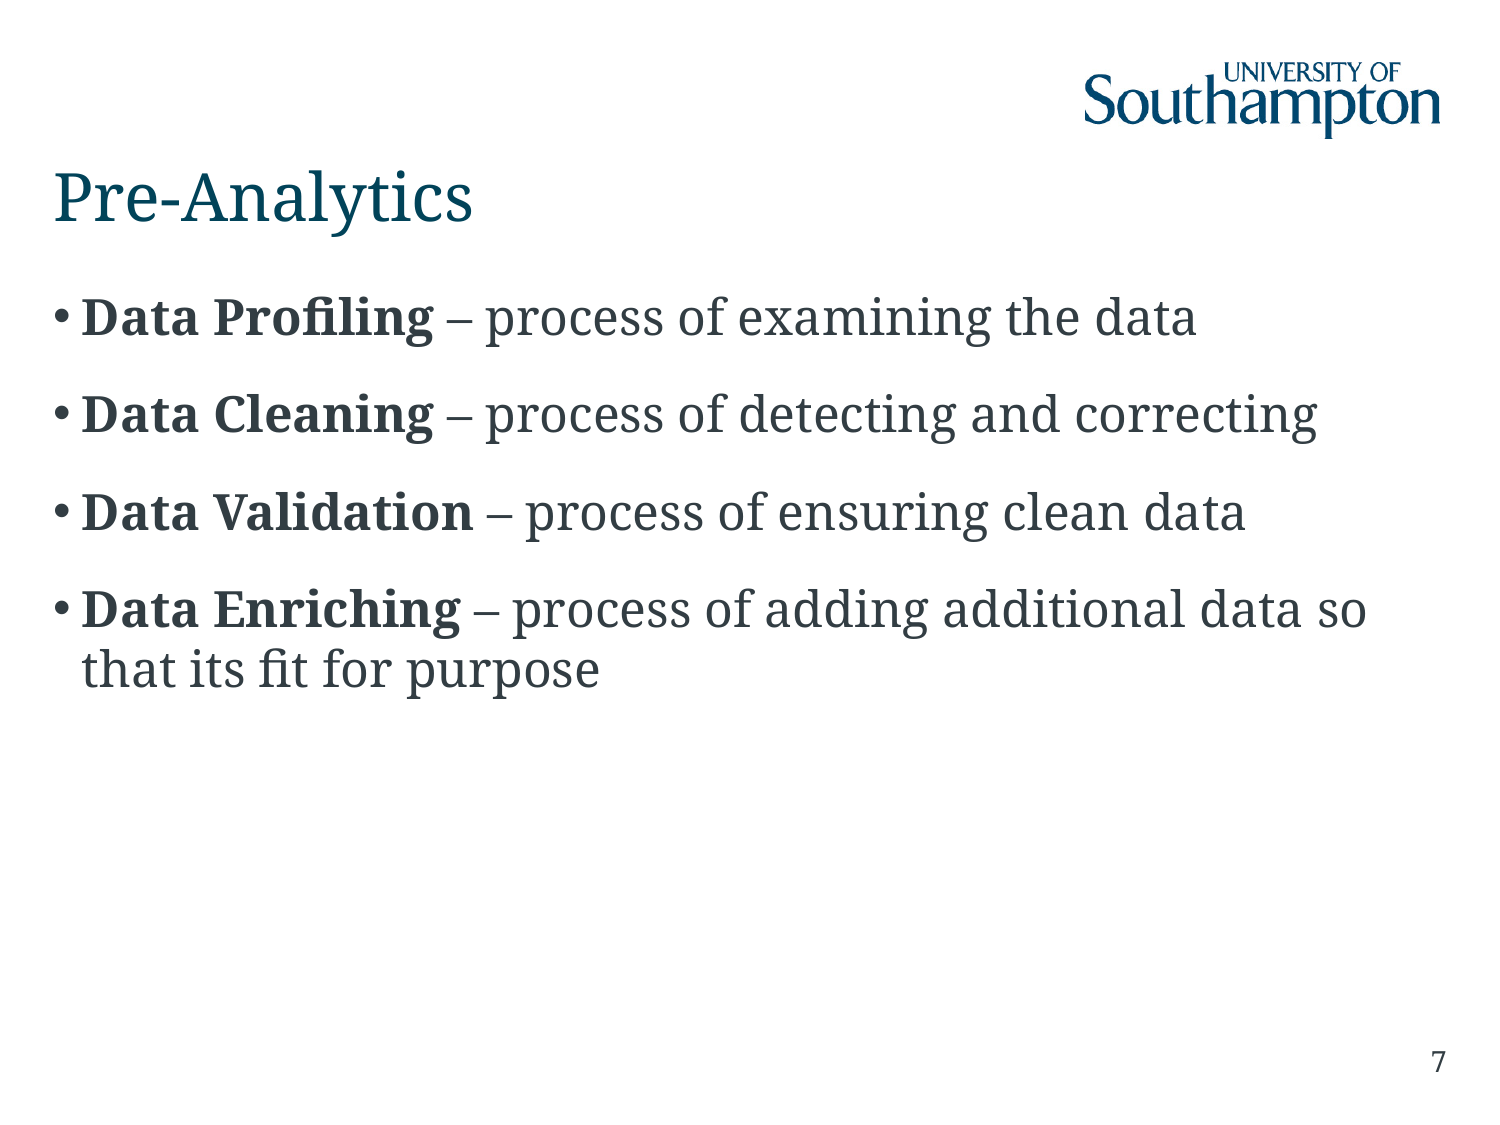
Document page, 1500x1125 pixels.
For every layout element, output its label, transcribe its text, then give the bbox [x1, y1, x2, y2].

list Data Profiling – process of examining the data Data Cleaning – process of detecting and correcting Data Validation – process of ensuring clean data Data Enriching – process of adding additional data so that its fit for purpose [52, 277, 1448, 1011]
title Pre-Analytics [52, 147, 1448, 255]
slide_number 7 [1159, 1035, 1448, 1088]
picture [1085, 62, 1440, 139]
